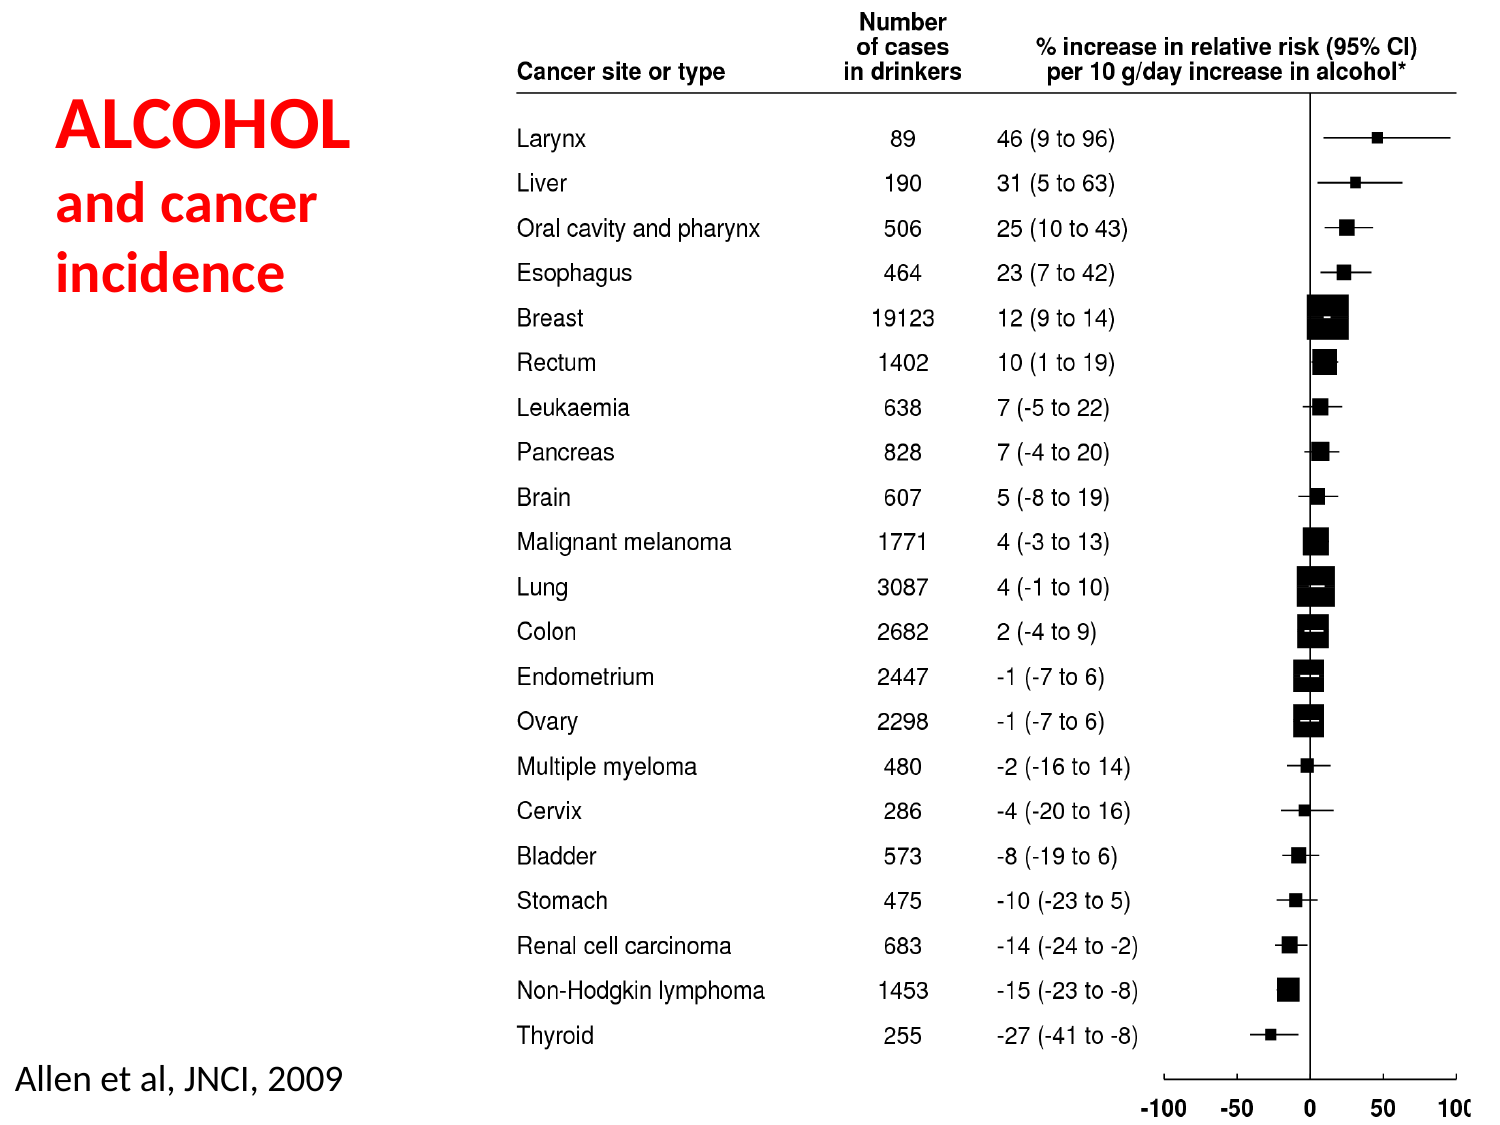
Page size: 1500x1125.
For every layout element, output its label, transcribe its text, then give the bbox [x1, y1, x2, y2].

text_box Allen et al, JNCI, 2009 [0, 1046, 484, 1107]
text_box ALCOHOL and cancer incidence [41, 66, 467, 311]
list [489, 0, 1471, 1125]
